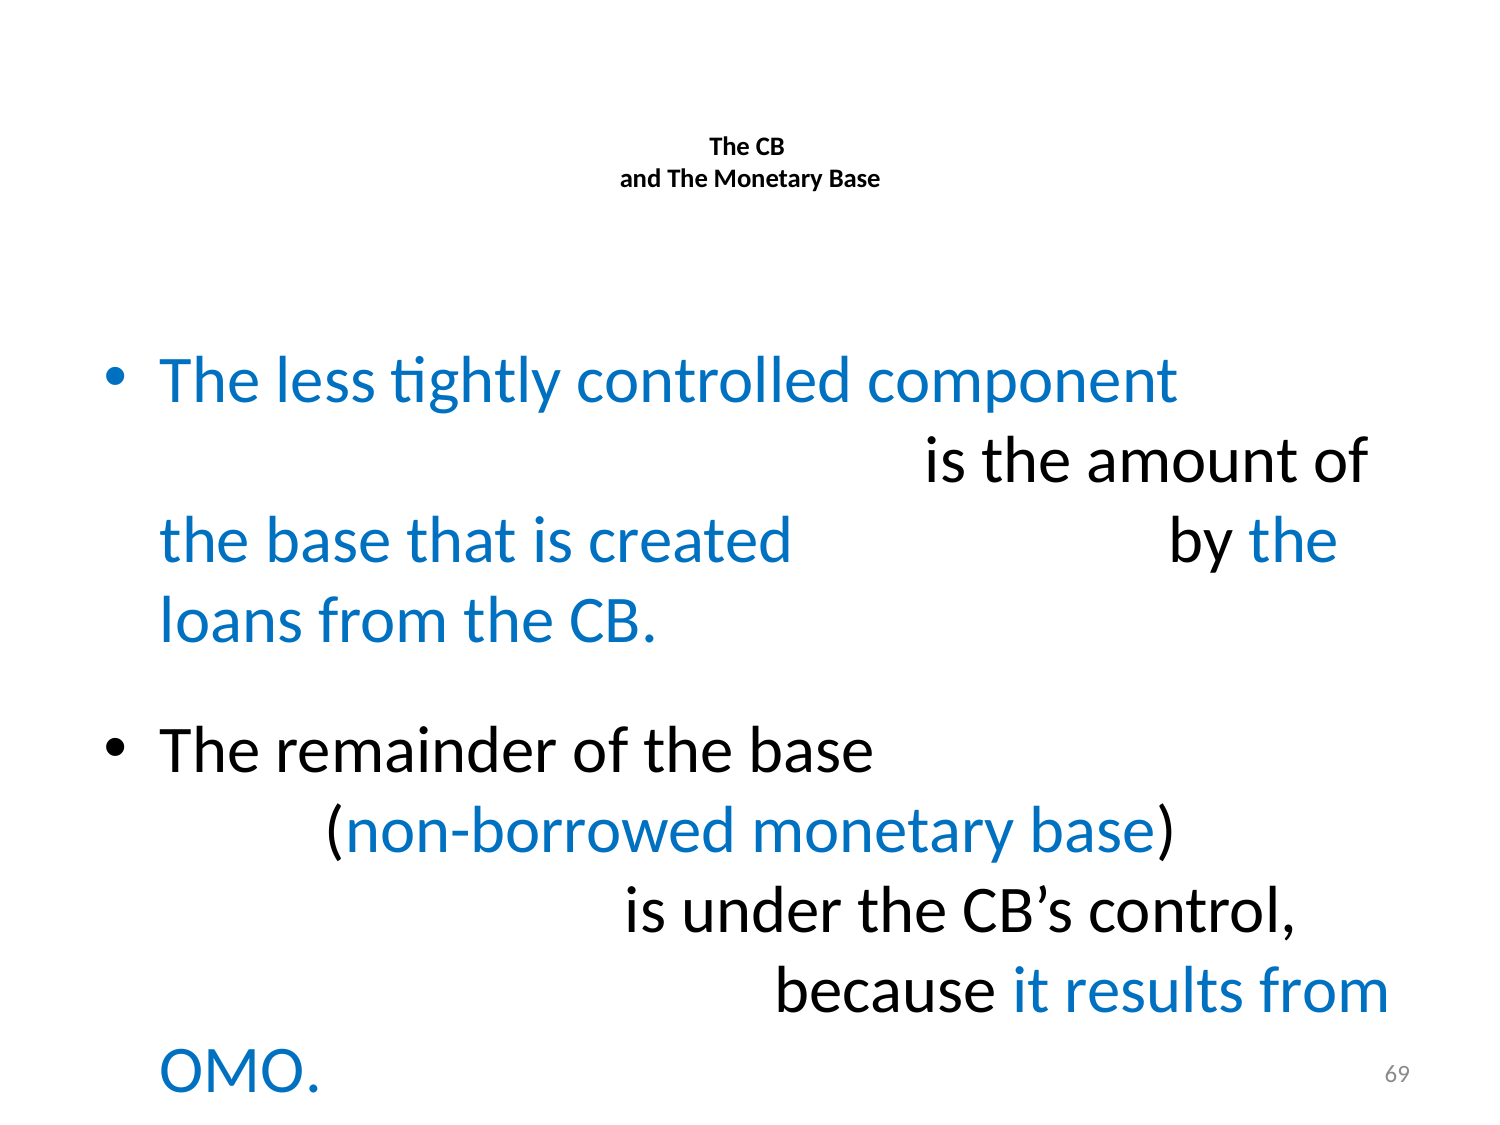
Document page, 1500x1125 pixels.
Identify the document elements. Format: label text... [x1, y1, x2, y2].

title The CB and The Monetary Base [75, 54, 1425, 268]
list The less tightly controlled component is the amount of the base that is created by the loans from the CB. The remainder of the base (non-borrowed monetary base) is under the CB’s control, because it results from OMO. [88, 328, 1412, 1125]
slide_number 69 [1074, 1042, 1425, 1103]
